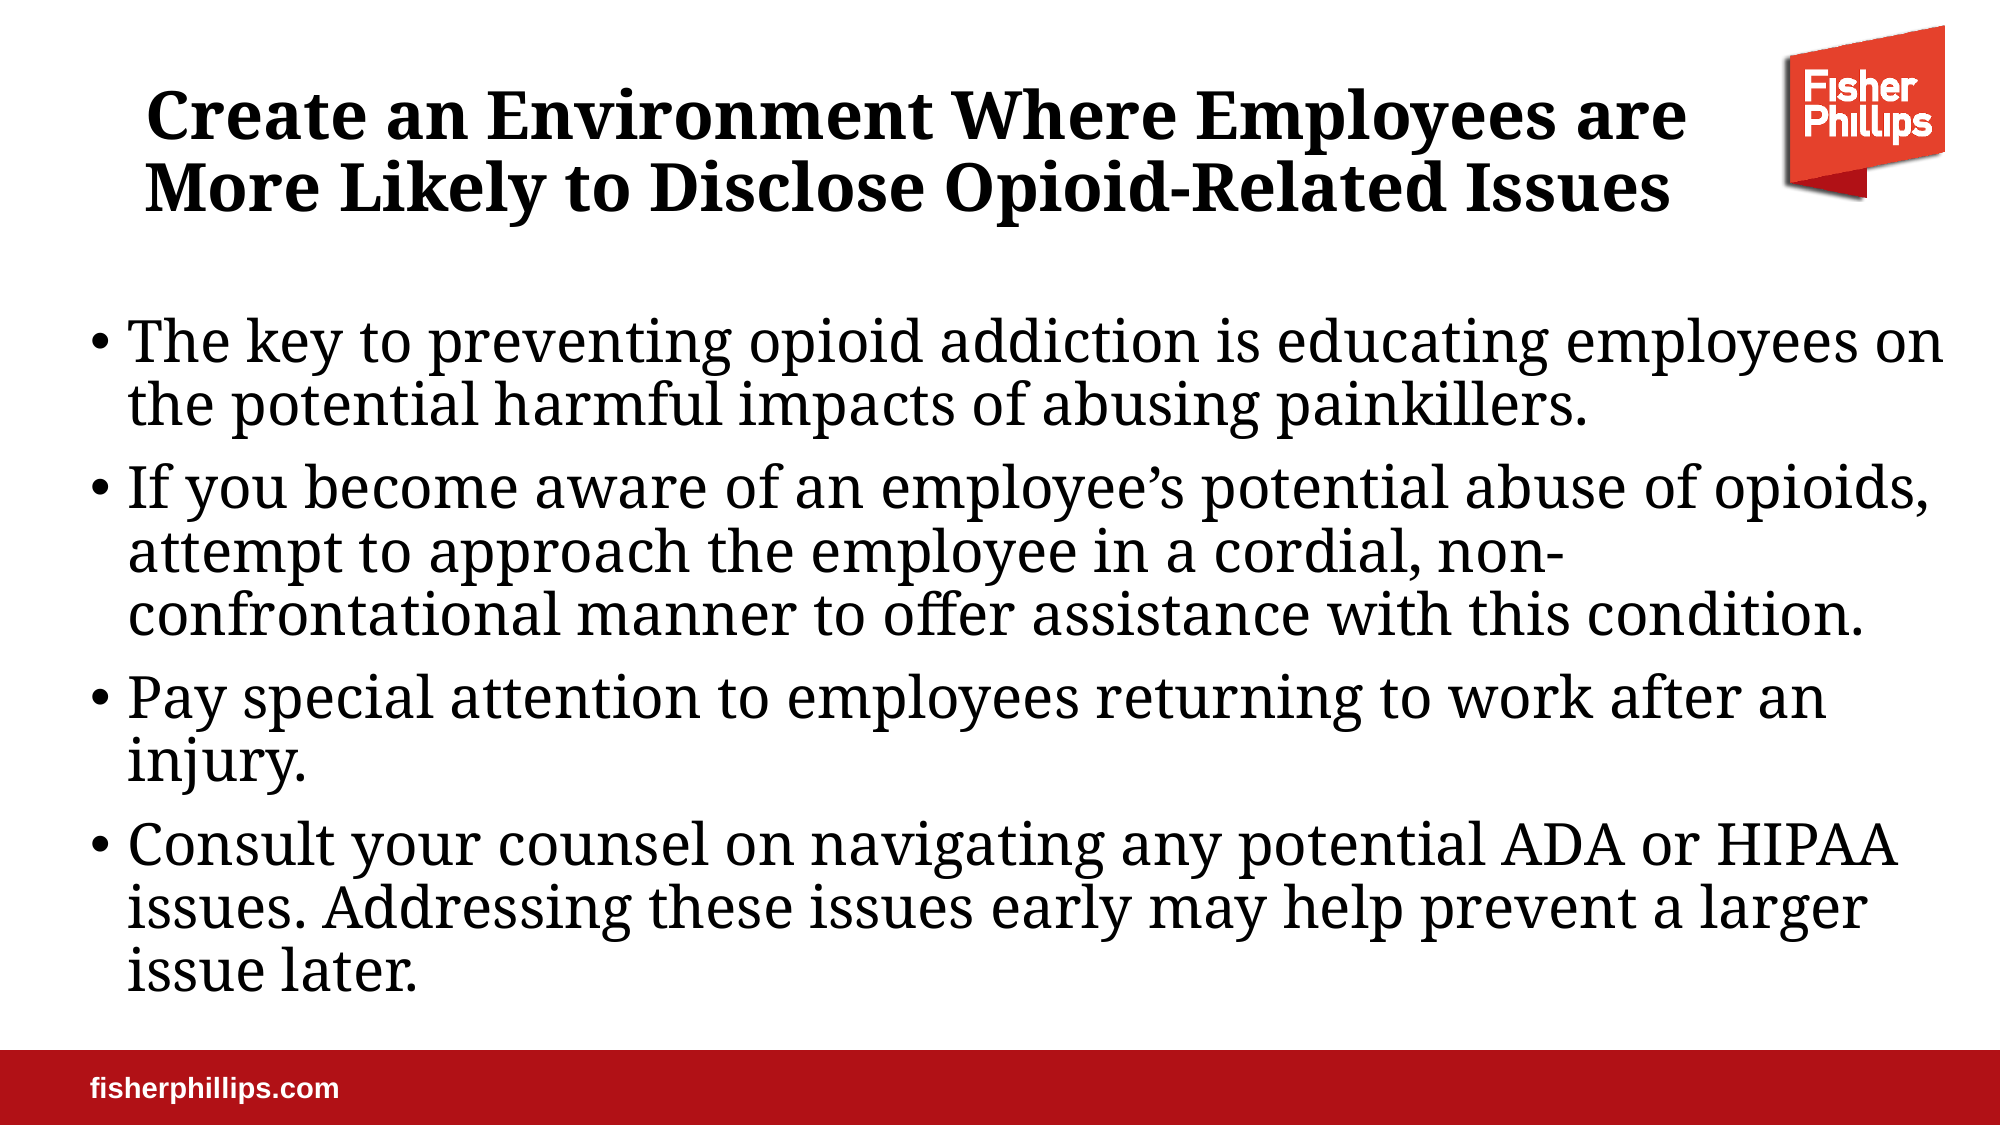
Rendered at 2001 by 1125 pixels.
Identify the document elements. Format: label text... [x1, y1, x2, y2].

title Create an Environment Where Employees are More Likely to Disclose Opioid-Related Issues [75, 38, 1760, 269]
list The key to preventing opioid addiction is educating employees on the potential harmful impacts of abusing painkillers. If you become aware of an employee’s potential abuse of opioids, attempt to approach the employee in a cordial, non-confrontational manner to offer assistance with this condition. Pay special attention to employees returning to work after an injury. Consult your counsel on navigating any potential ADA or HIPAA issues. Addressing these issues early may help prevent a larger issue later. [75, 304, 1964, 986]
picture [1771, 21, 1952, 202]
